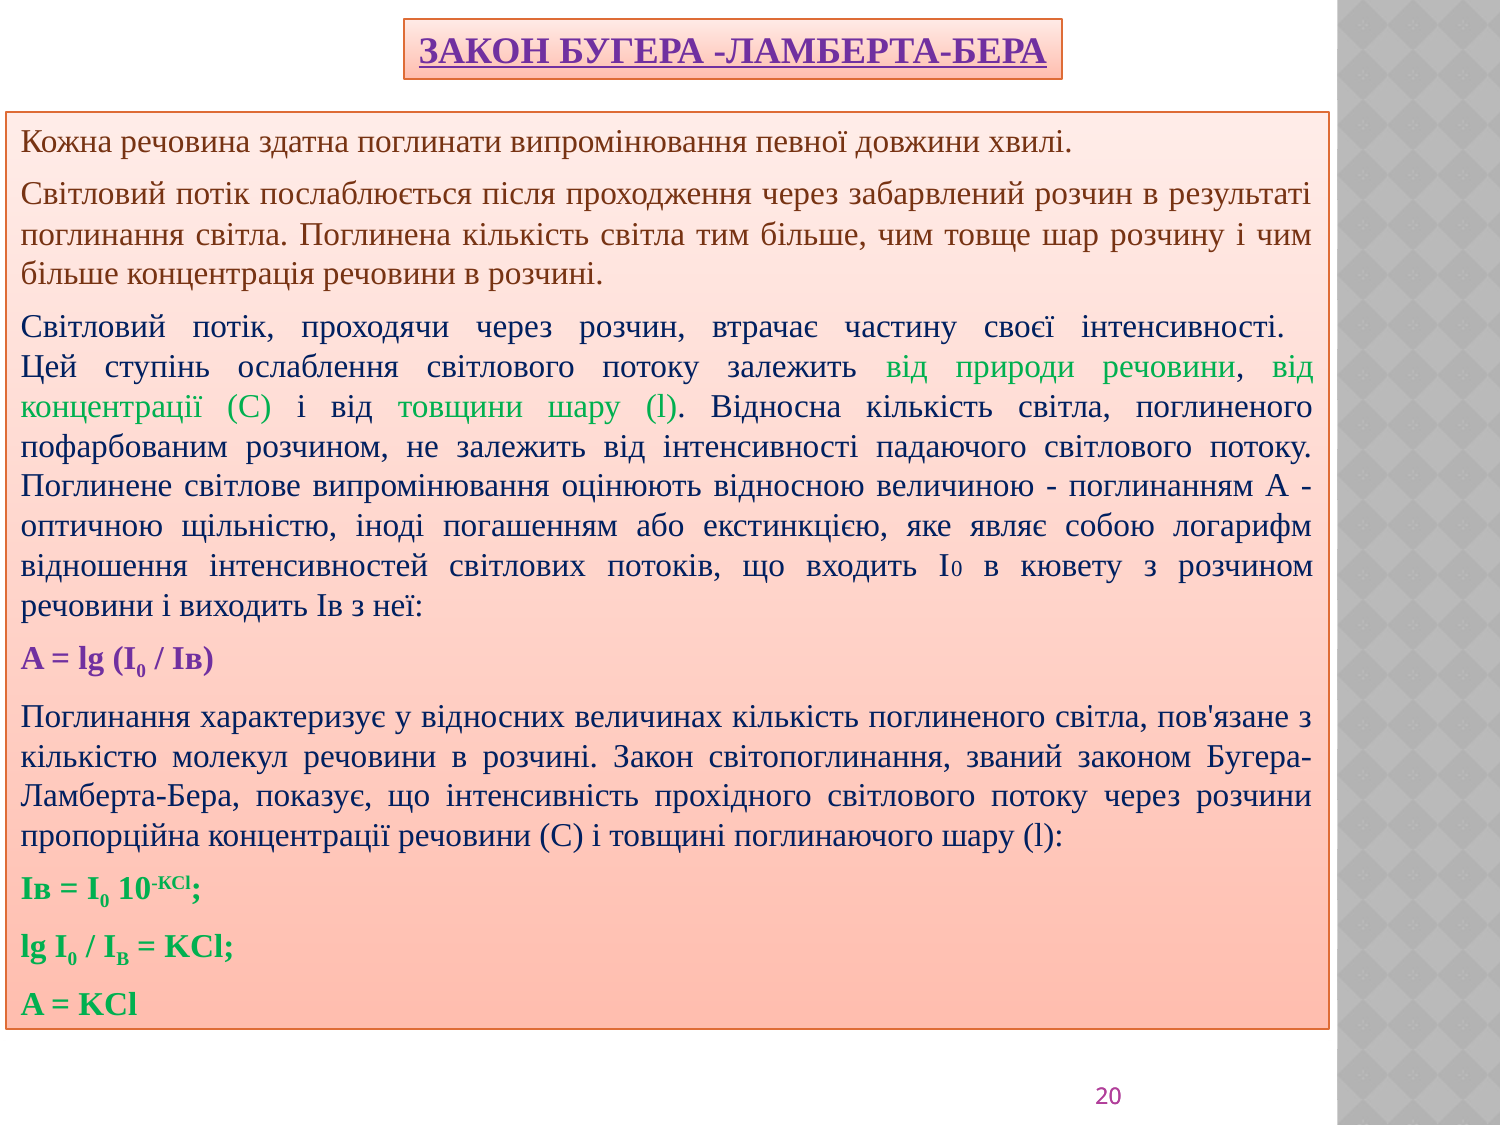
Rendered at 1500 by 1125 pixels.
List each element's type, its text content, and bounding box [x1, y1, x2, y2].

text_box Кожна речовина здатна поглинати випромінювання певної довжини хвилі. Світловий потік послаблюється після проходження через забарвлений розчин в результаті поглинання світла. Поглинена кількість світла тим більше, чим товще шар розчину і чим більше концентрація речовини в розчині. Світловий потік, проходячи через розчин, втрачає частину своєї інтенсивності. Цей ступінь ослаблення світлового потоку залежить від природи речовини, від концентрації (С) і від товщини шару (l). Відносна кількість світла, поглиненого пофарбованим розчином, не залежить від інтенсивності падаючого світлового потоку. Поглинене світлове випромінювання оцінюють відносною величиною - поглинанням А - оптичною щільністю, іноді погашенням або екстинкцією, яке являє собою логарифм відношення інтенсивностей світлових потоків, що входить I0 в кювету з розчином речовини і виходить Iв з неї: A = lg (I0 / Iв) Поглинання характеризує у відносних величинах кількість поглиненого світла, пов'язане з кількістю молекул речовини в розчині. Закон світопоглинання, званий законом Бугера-Ламберта-Бера, показує, що інтенсивність прохідного світлового потоку через розчини пропорційна концентрації речовини (С) і товщині поглинаючого шару (l): Iв = I0 10-КСl; lg I0 / IB = KCl; A = KCl [5, 111, 1330, 1030]
text_box ЗАКОН БУГЕРА -ЛАМБЕРТА-БЕРА [403, 18, 1063, 80]
text_box 20 [1025, 1075, 1122, 1113]
